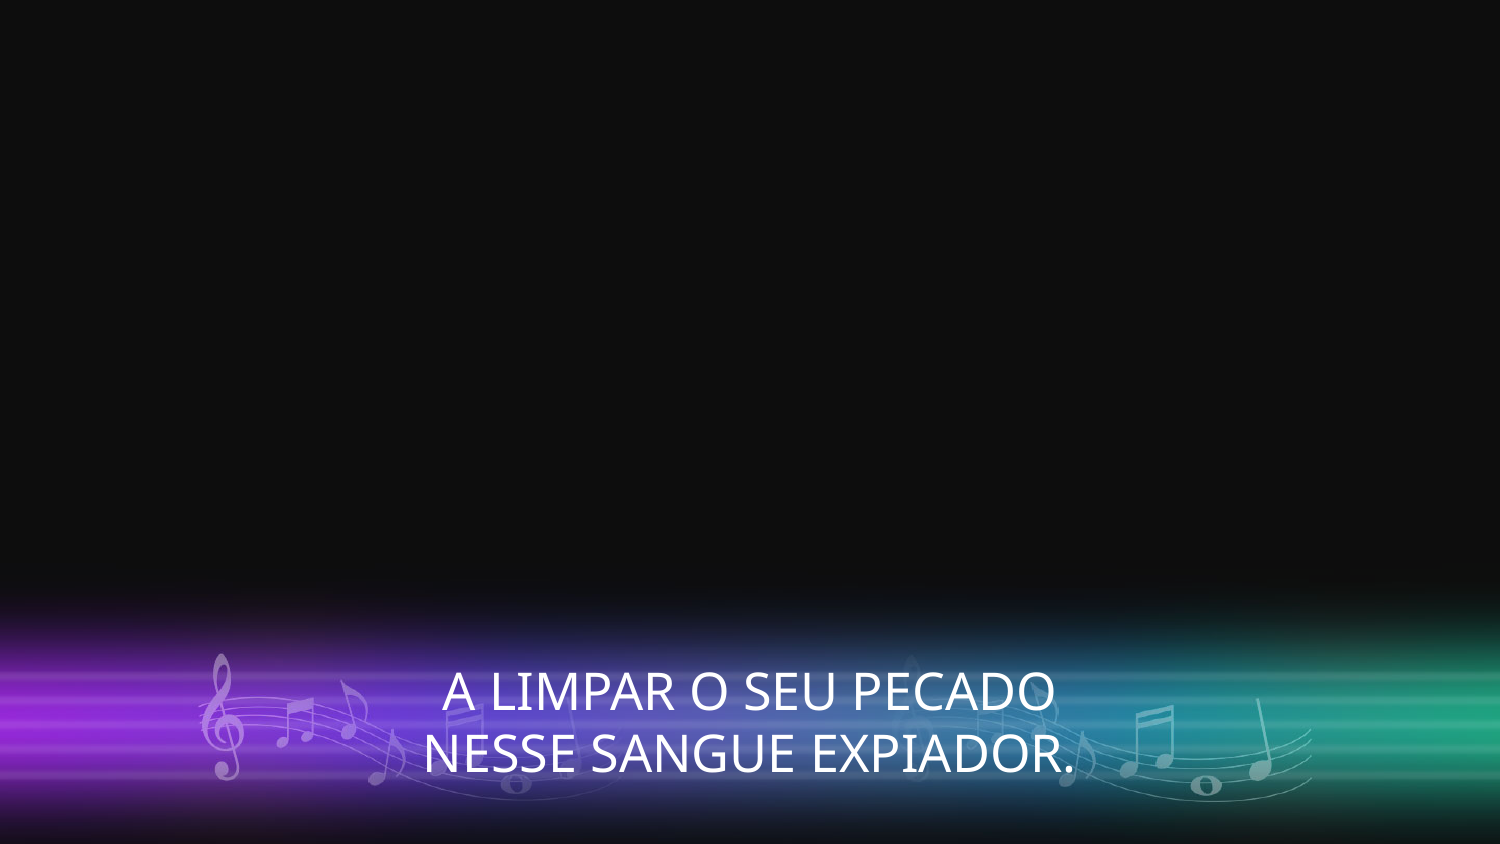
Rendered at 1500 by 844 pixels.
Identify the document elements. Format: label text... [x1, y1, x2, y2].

picture [0, 0, 1500, 844]
text_box A LIMPAR O SEU PECADO NESSE SANGUE EXPIADOR. [265, 651, 1235, 791]
